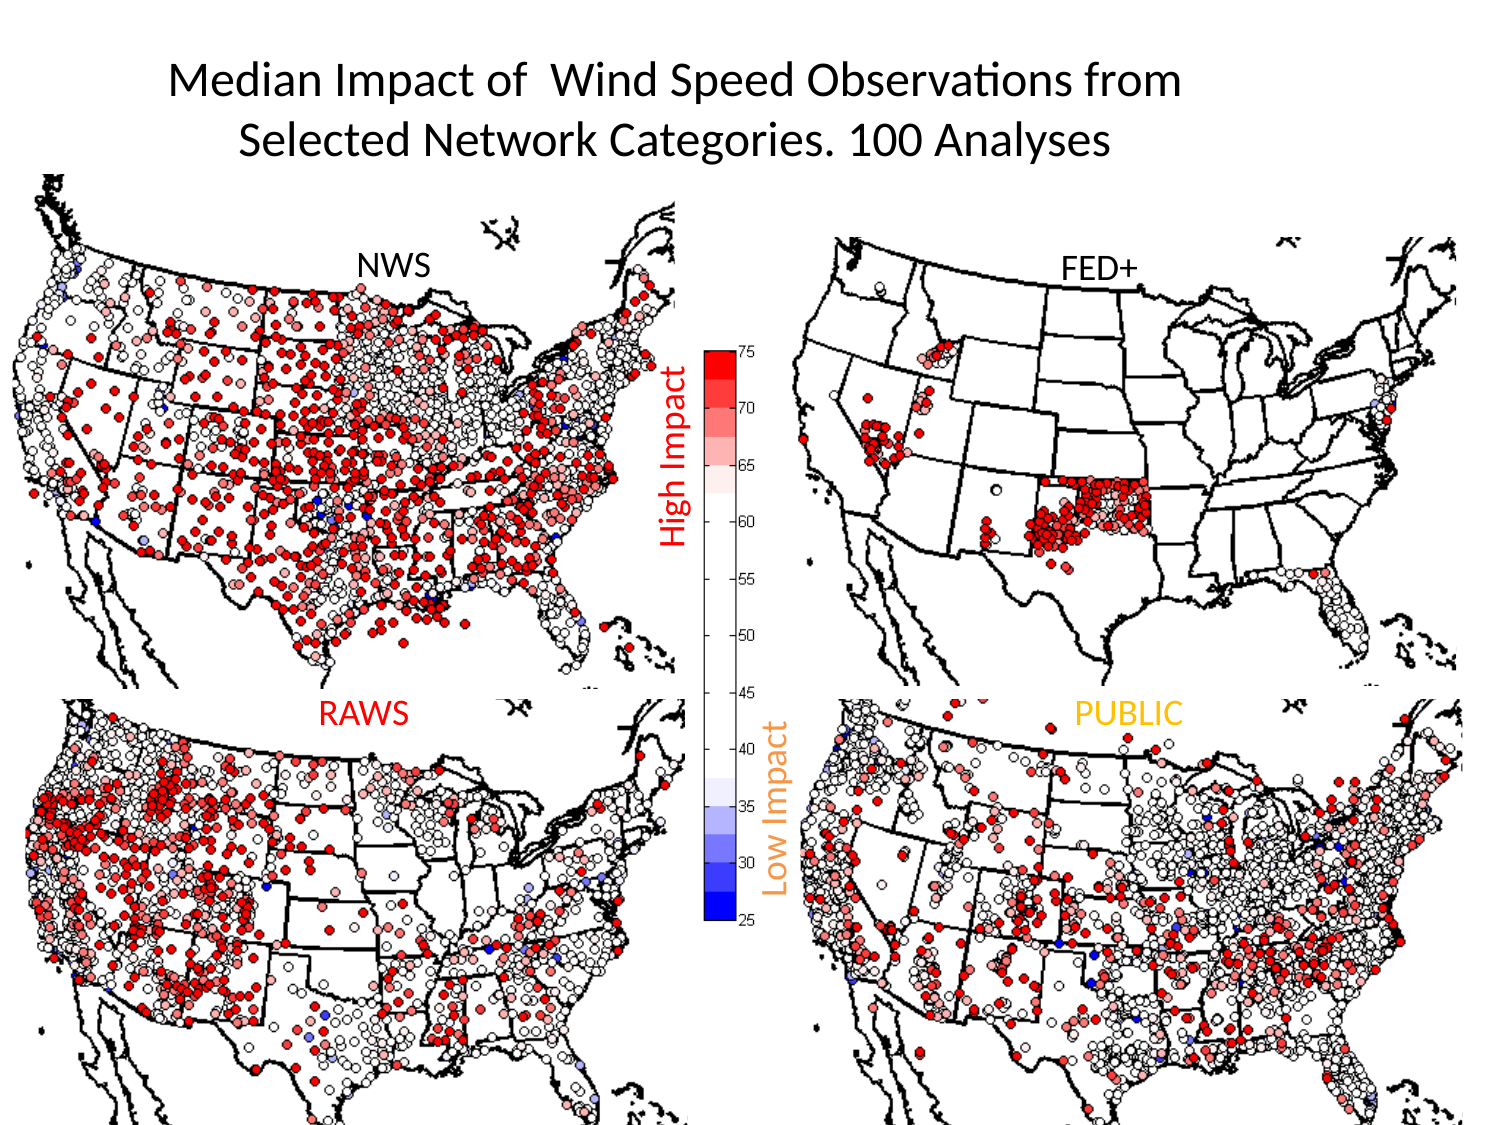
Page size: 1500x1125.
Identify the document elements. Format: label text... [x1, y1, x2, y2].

picture [1213, 237, 1457, 686]
title Median Impact of Wind Speed Observations from Selected Network Categories. 100 Analyses [75, 12, 1275, 200]
picture [800, 699, 1463, 1125]
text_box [292, 232, 1213, 921]
picture [12, 174, 675, 689]
picture [25, 699, 775, 1125]
